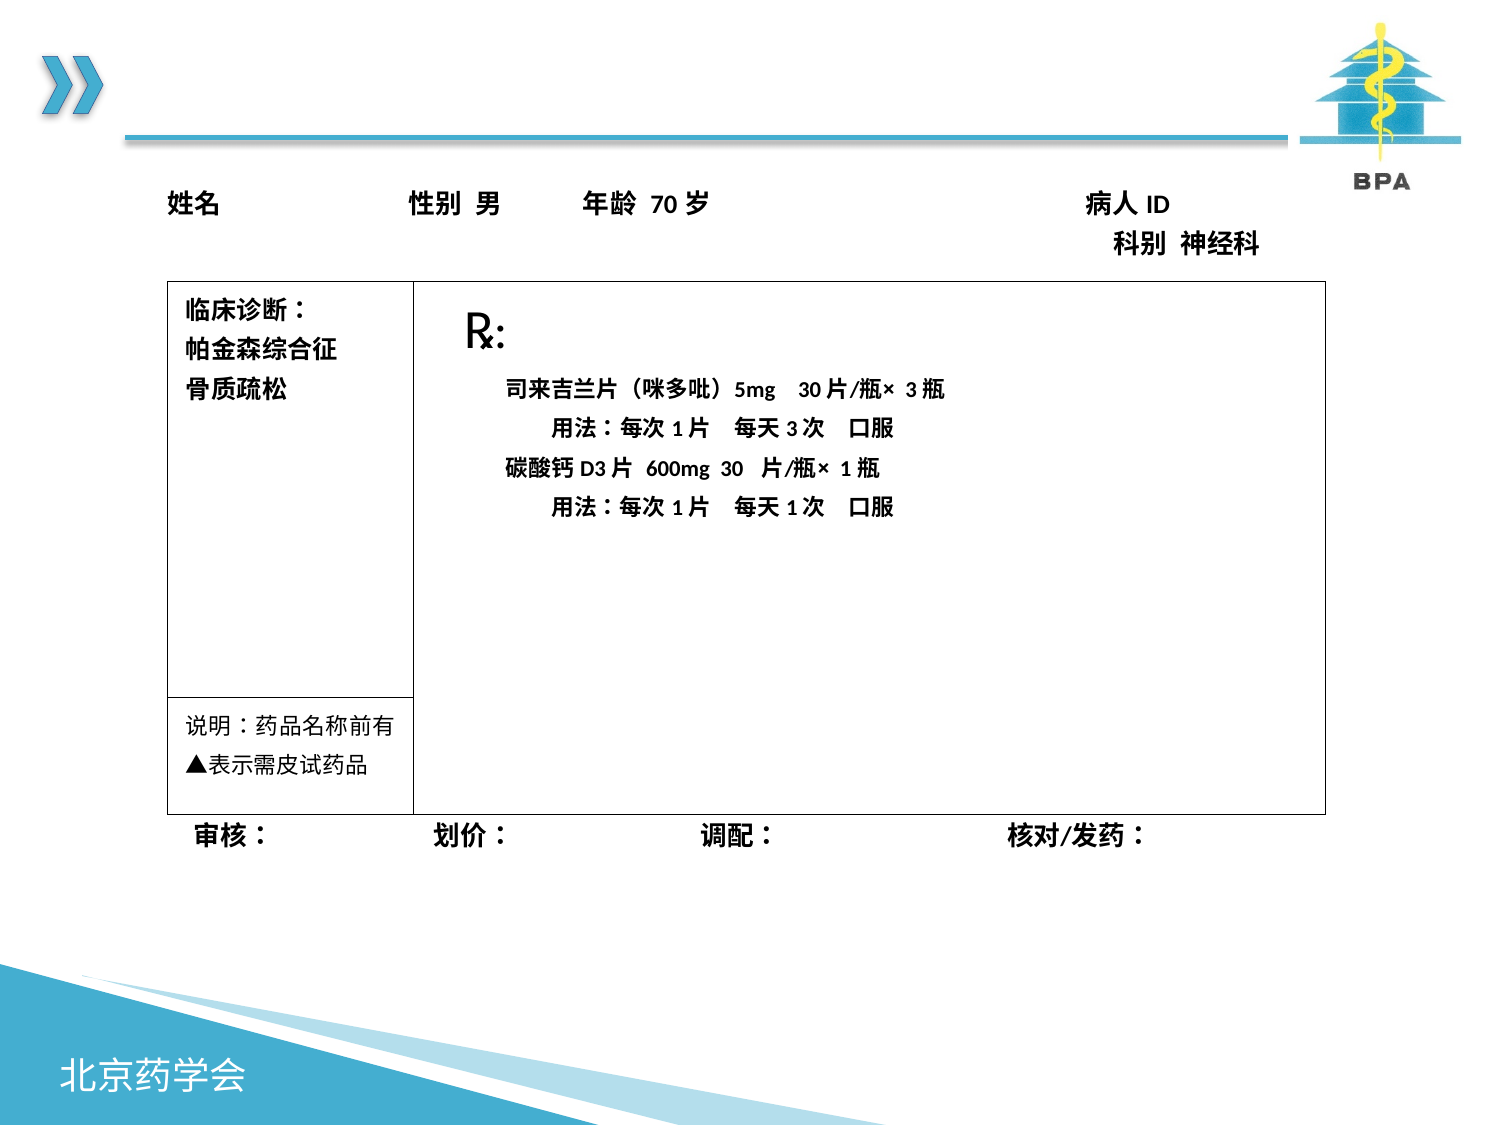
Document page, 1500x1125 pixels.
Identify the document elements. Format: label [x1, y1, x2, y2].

picture [127, 15, 1491, 894]
